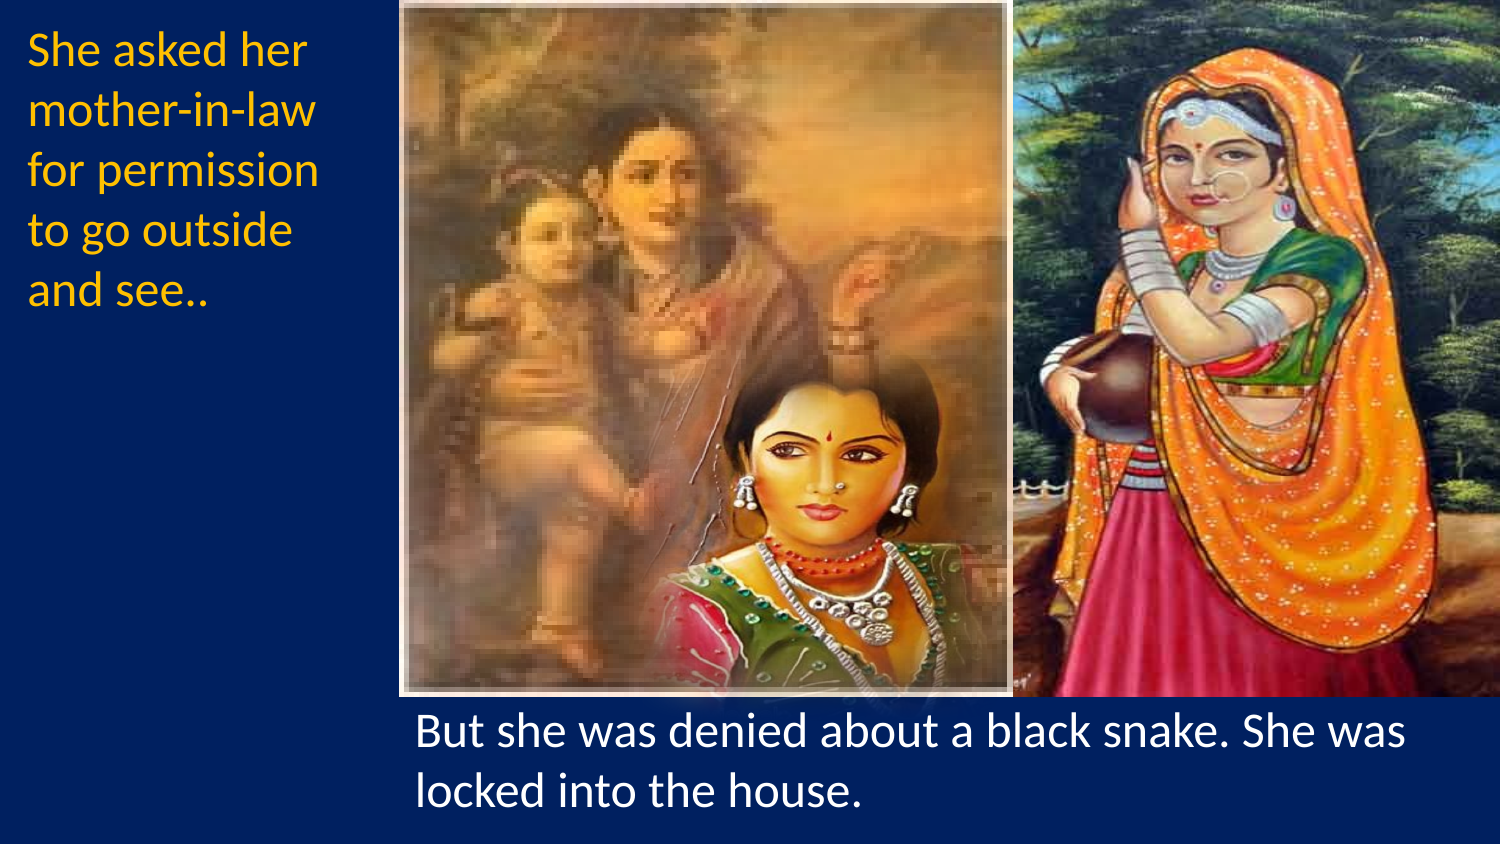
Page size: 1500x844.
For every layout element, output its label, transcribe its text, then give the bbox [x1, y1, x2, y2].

picture [399, 0, 1500, 725]
text_box She asked her mother-in-law for permission to go outside and see.. [12, 9, 375, 325]
text_box But she was denied about a black snake. She was locked into the house. [399, 704, 1500, 826]
